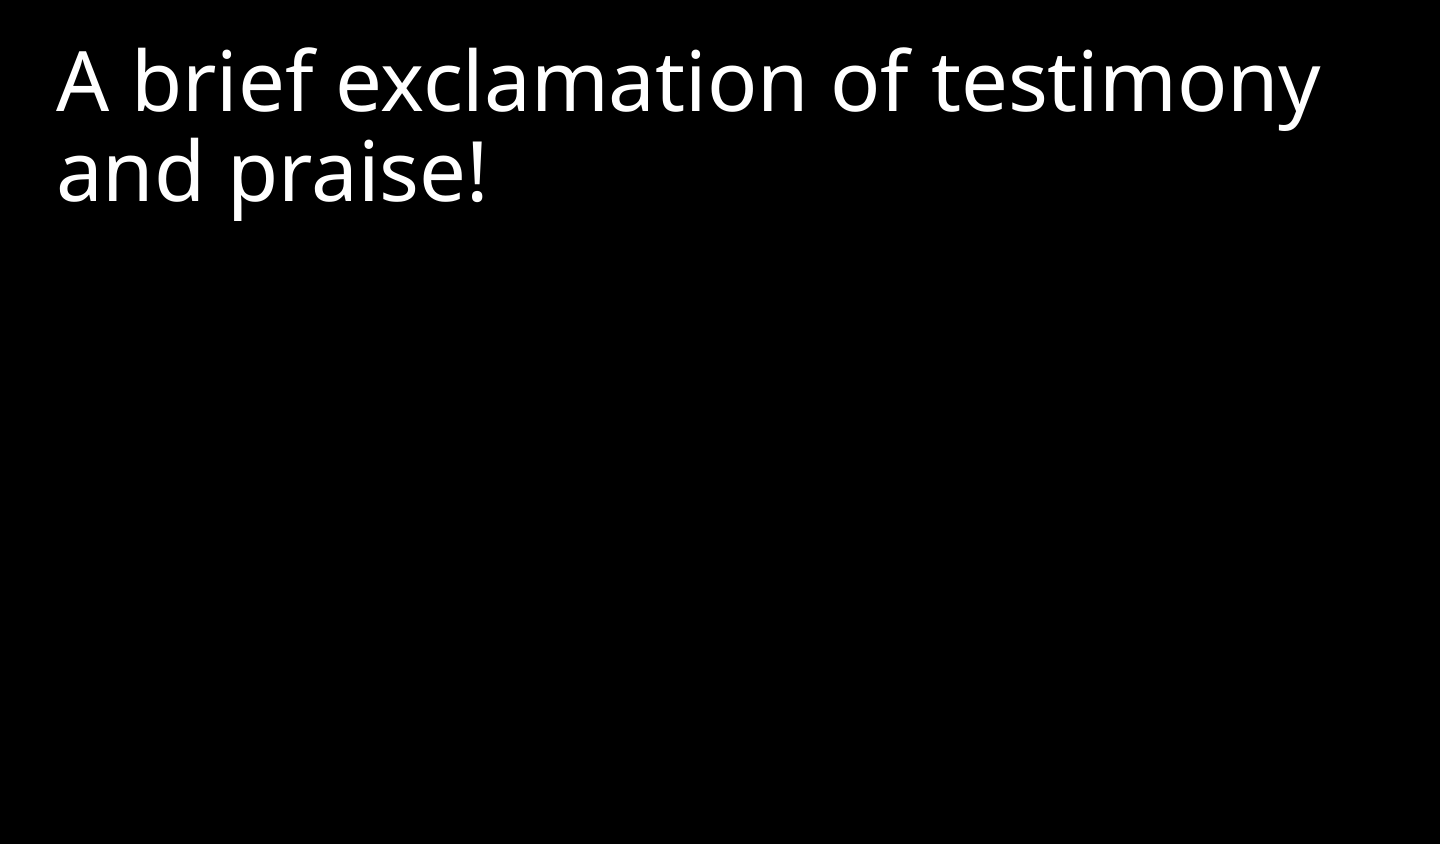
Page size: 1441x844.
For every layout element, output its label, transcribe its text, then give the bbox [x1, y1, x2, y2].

list A brief exclamation of testimony and praise! [45, 34, 1396, 844]
